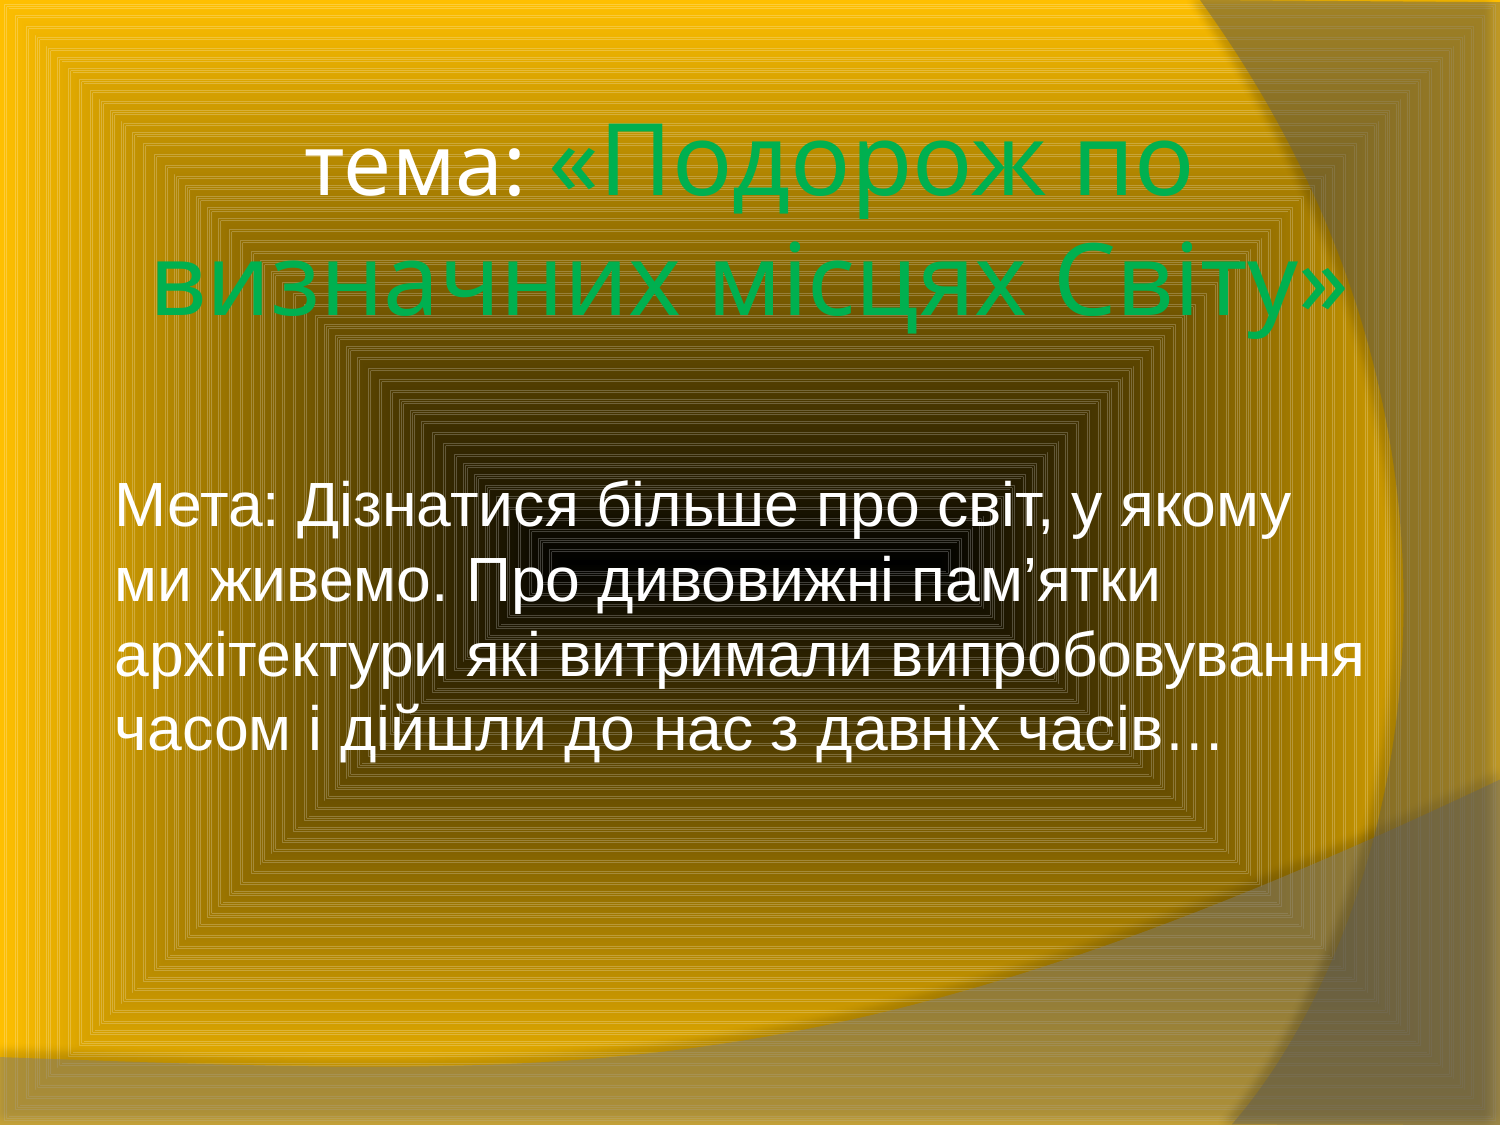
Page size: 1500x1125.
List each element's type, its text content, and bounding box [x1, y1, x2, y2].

list Мета: Дізнатися більше про світ, у якому ми живемо. Про дивовижні пам’ятки архітектури які витримали випробовування часом і дійшли до нас з давніх часів… [100, 456, 1401, 863]
title тема: «Подорож по визначних місцях Світу» [99, 45, 1400, 386]
